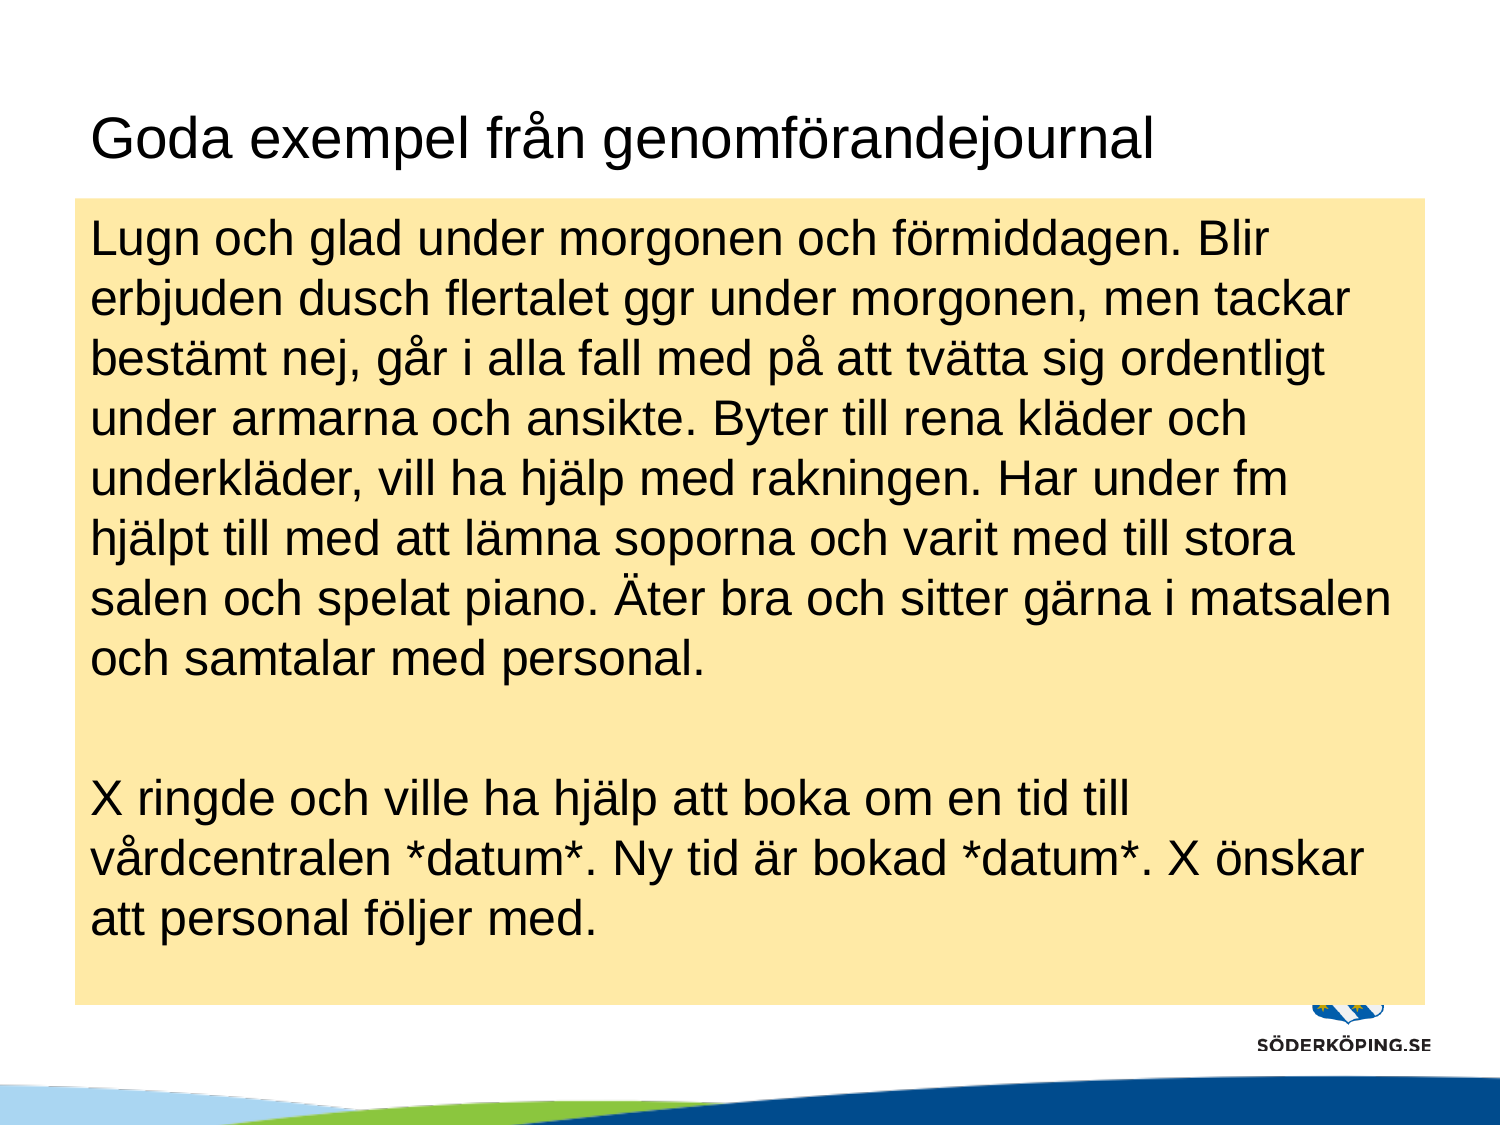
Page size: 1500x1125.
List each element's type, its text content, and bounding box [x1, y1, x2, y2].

title Goda exempel från genomförandejournal [75, 72, 1425, 198]
list Lugn och glad under morgonen och förmiddagen. Blir erbjuden dusch flertalet ggr under morgonen, men tackar bestämt nej, går i alla fall med på att tvätta sig ordentligt under armarna och ansikte. Byter till rena kläder och underkläder, vill ha hjälp med rakningen. Har under fm hjälpt till med att lämna soporna och varit med till stora salen och spelat piano. Äter bra och sitter gärna i matsalen och samtalar med personal. X ringde och ville ha hjälp att boka om en tid till vårdcentralen *datum*. Ny tid är bokad *datum*. X önskar att personal följer med. [75, 198, 1425, 1005]
